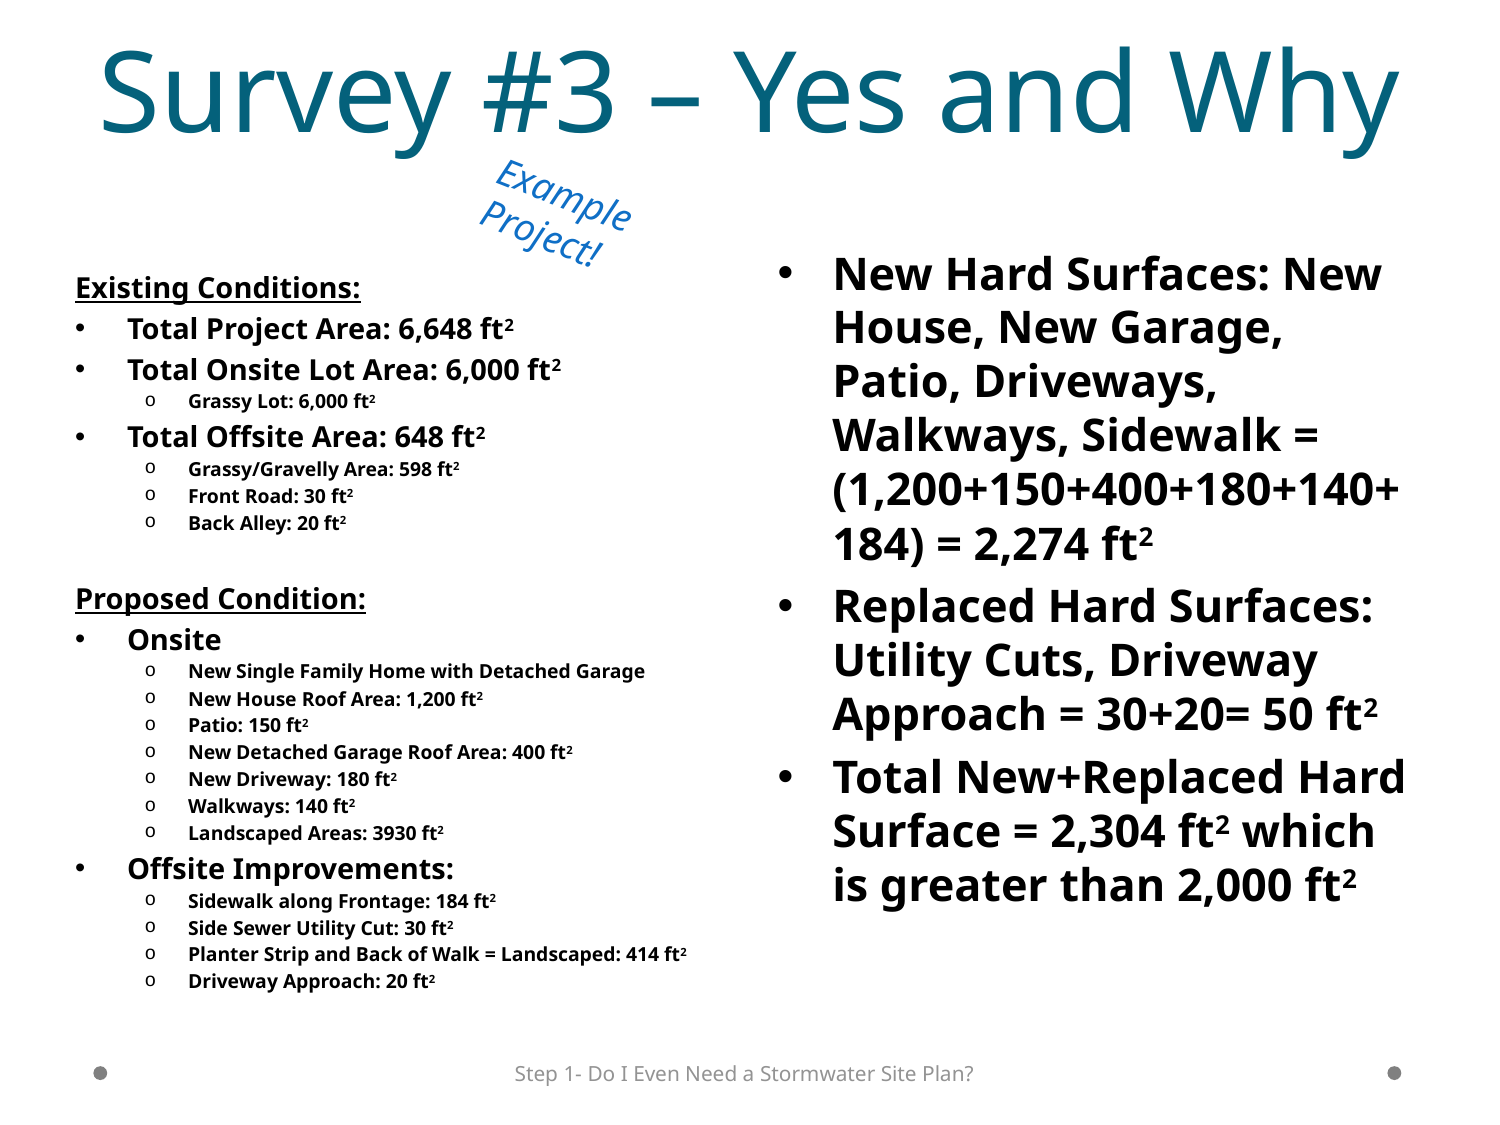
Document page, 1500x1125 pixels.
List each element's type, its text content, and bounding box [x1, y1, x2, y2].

list New Hard Surfaces: New House, New Garage, Patio, Driveways, Walkways, Sidewalk = (1,200+150+400+180+140+184) = 2,274 ft2 Replaced Hard Surfaces: Utility Cuts, Driveway Approach = 30+20= 50 ft2 Total New+Replaced Hard Surface = 2,304 ft2 which is greater than 2,000 ft2 [762, 237, 1425, 1005]
footer Step 1- Do I Even Need a Stormwater Site Plan? [108, 1042, 1388, 1103]
title Survey #3 – Yes and Why [75, 0, 1425, 163]
text_box Example Project! [458, 134, 774, 341]
list Existing Conditions: Total Project Area: 6,648 ft2 Total Onsite Lot Area: 6,000 ft2 Grassy Lot: 6,000 ft2 Total Offsite Area: 648 ft2 Grassy/Gravelly Area: 598 ft2 Front Road: 30 ft2 Back Alley: 20 ft2 Proposed Condition: Onsite New Single Family Home with Detached Garage New House Roof Area: 1,200 ft2 Patio: 150 ft2 New Detached Garage Roof Area: 400 ft2 New Driveway: 180 ft2 Walkways: 140 ft2 Landscaped Areas: 3930 ft2 Offsite Improvements: Sidewalk along Frontage: 184 ft2 Side Sewer Utility Cut: 30 ft2 Planter Strip and Back of Walk = Landscaped: 414 ft2 Driveway Approach: 20 ft2 [60, 262, 723, 1005]
